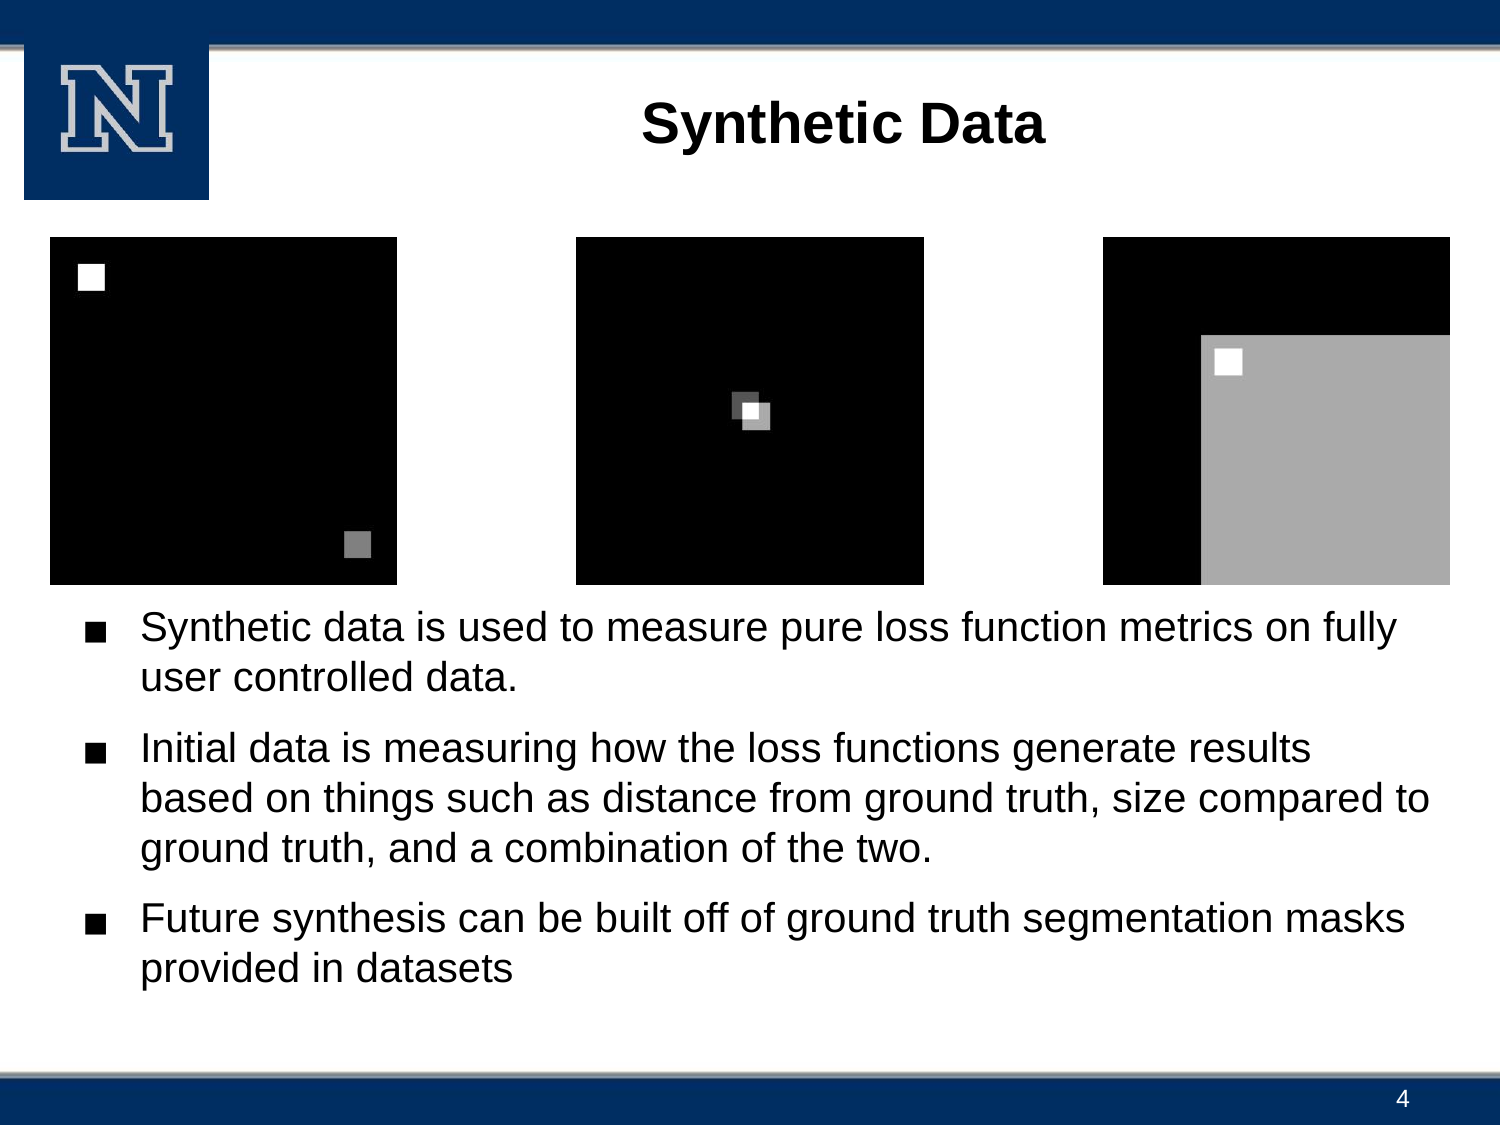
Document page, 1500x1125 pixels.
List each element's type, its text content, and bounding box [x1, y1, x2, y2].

list Synthetic data is used to measure pure loss function metrics on fully user controlled data. Initial data is measuring how the loss functions generate results based on things such as distance from ground truth, size compared to ground truth, and a combination of the two. Future synthesis can be built off of ground truth segmentation masks provided in datasets [50, 591, 1450, 1063]
picture [0, 0, 1500, 200]
picture [0, 1062, 1500, 1125]
title Synthetic Data [237, 62, 1450, 188]
slide_number 4 [1074, 1074, 1425, 1119]
picture [1102, 237, 1451, 585]
picture [49, 237, 398, 585]
picture [576, 237, 924, 585]
